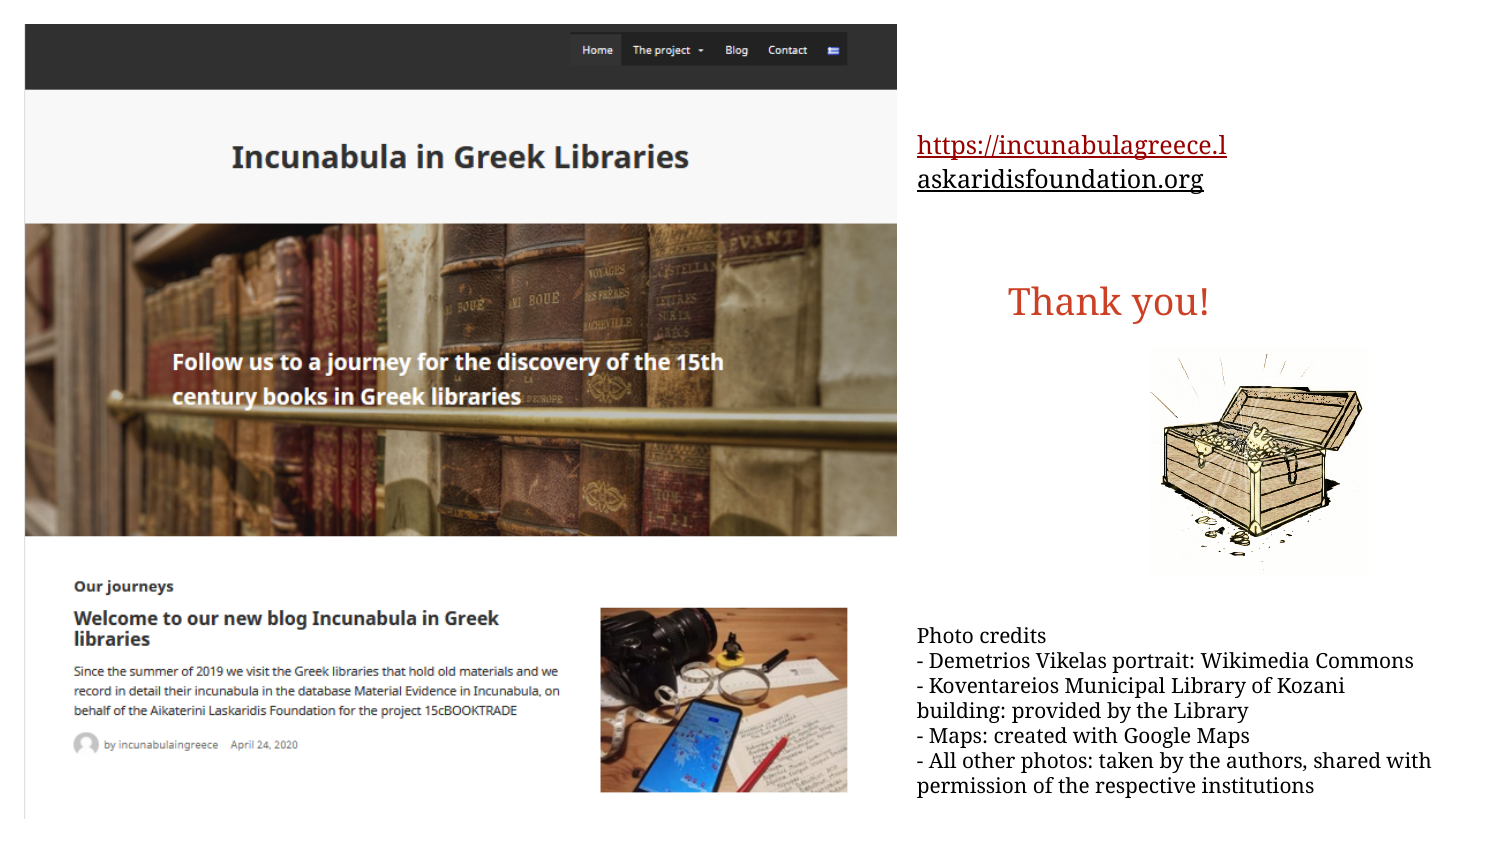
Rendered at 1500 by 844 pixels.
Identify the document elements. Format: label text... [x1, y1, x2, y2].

picture [24, 24, 898, 819]
text_box Photo credits - Demetrios Vikelas portrait: Wikimedia Commons - Koventareios Municipal Library of Kozani building: provided by the Library - Maps: created with Google Maps - All other photos: taken by the authors, shared with permission of the respective institutions [901, 608, 1449, 814]
text_box Thank you! [993, 262, 1299, 338]
text_box https://incunabulagreece.laskaridisfoundation.org [902, 114, 1493, 213]
picture [1150, 347, 1369, 578]
